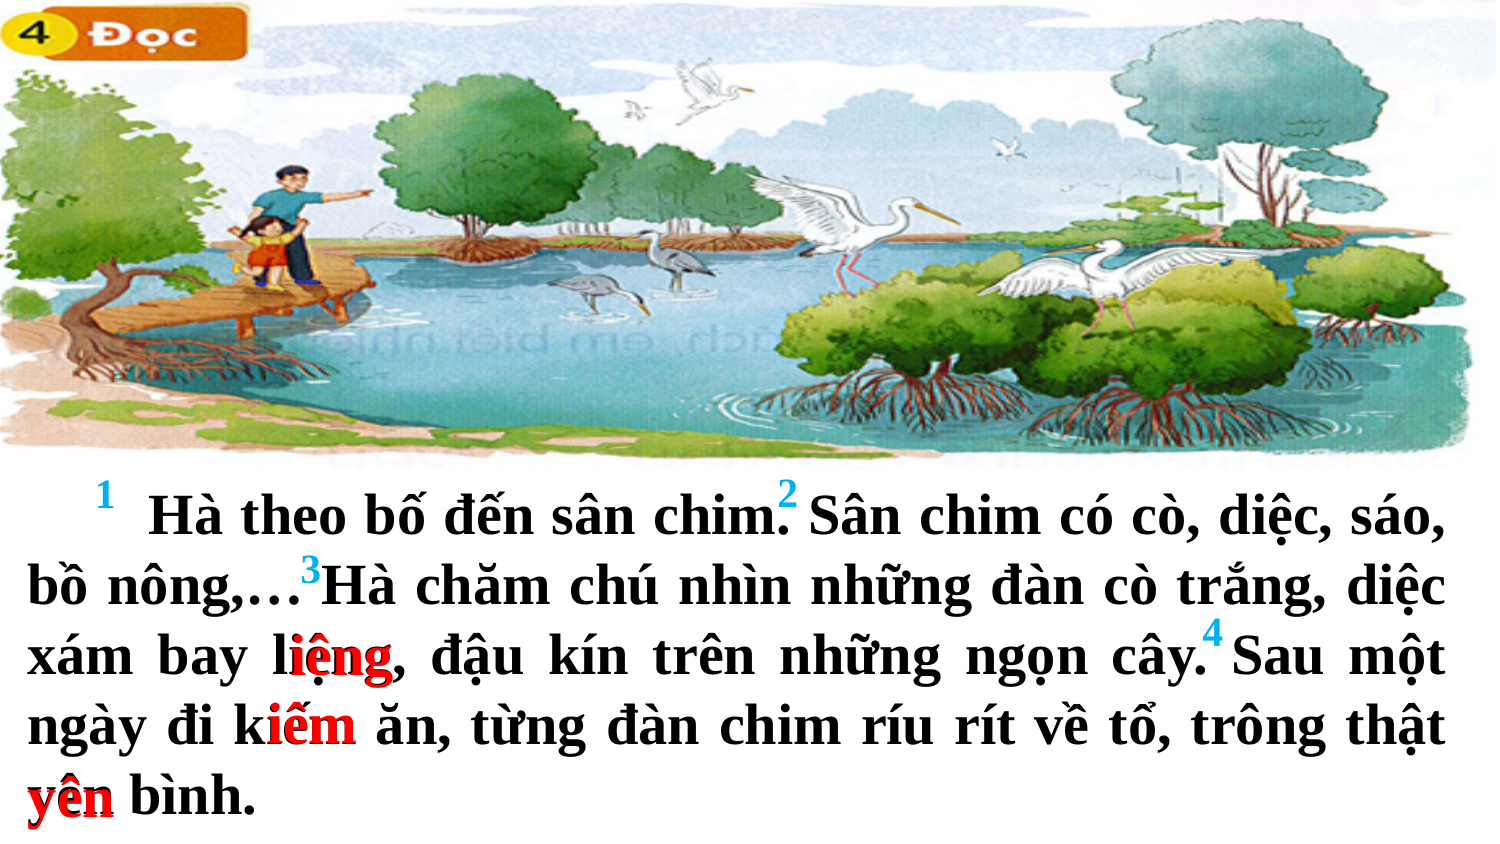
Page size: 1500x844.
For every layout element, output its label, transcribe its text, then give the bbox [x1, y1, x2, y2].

text_box 4 [1187, 596, 1239, 662]
text_box 2 [762, 478, 829, 524]
text_box 3 [285, 534, 337, 600]
picture [0, 0, 1496, 469]
text_box 1 [80, 478, 131, 525]
text_box Hà theo bố đến sân chim. Sân chim có cò, diệc, sáo, bồ nông,… Hà chăm chú nhìn những đàn cò trắng, diệc xám bay liệng, đậu kín trên những ngọn cây. Sau một ngày đi kiếm ăn, từng đàn chim ríu rít về tổ, trông thật yên bình. [12, 478, 1463, 834]
text_box iêng [275, 609, 410, 695]
text_box iêm [252, 677, 373, 763]
text_box yên [13, 751, 131, 837]
